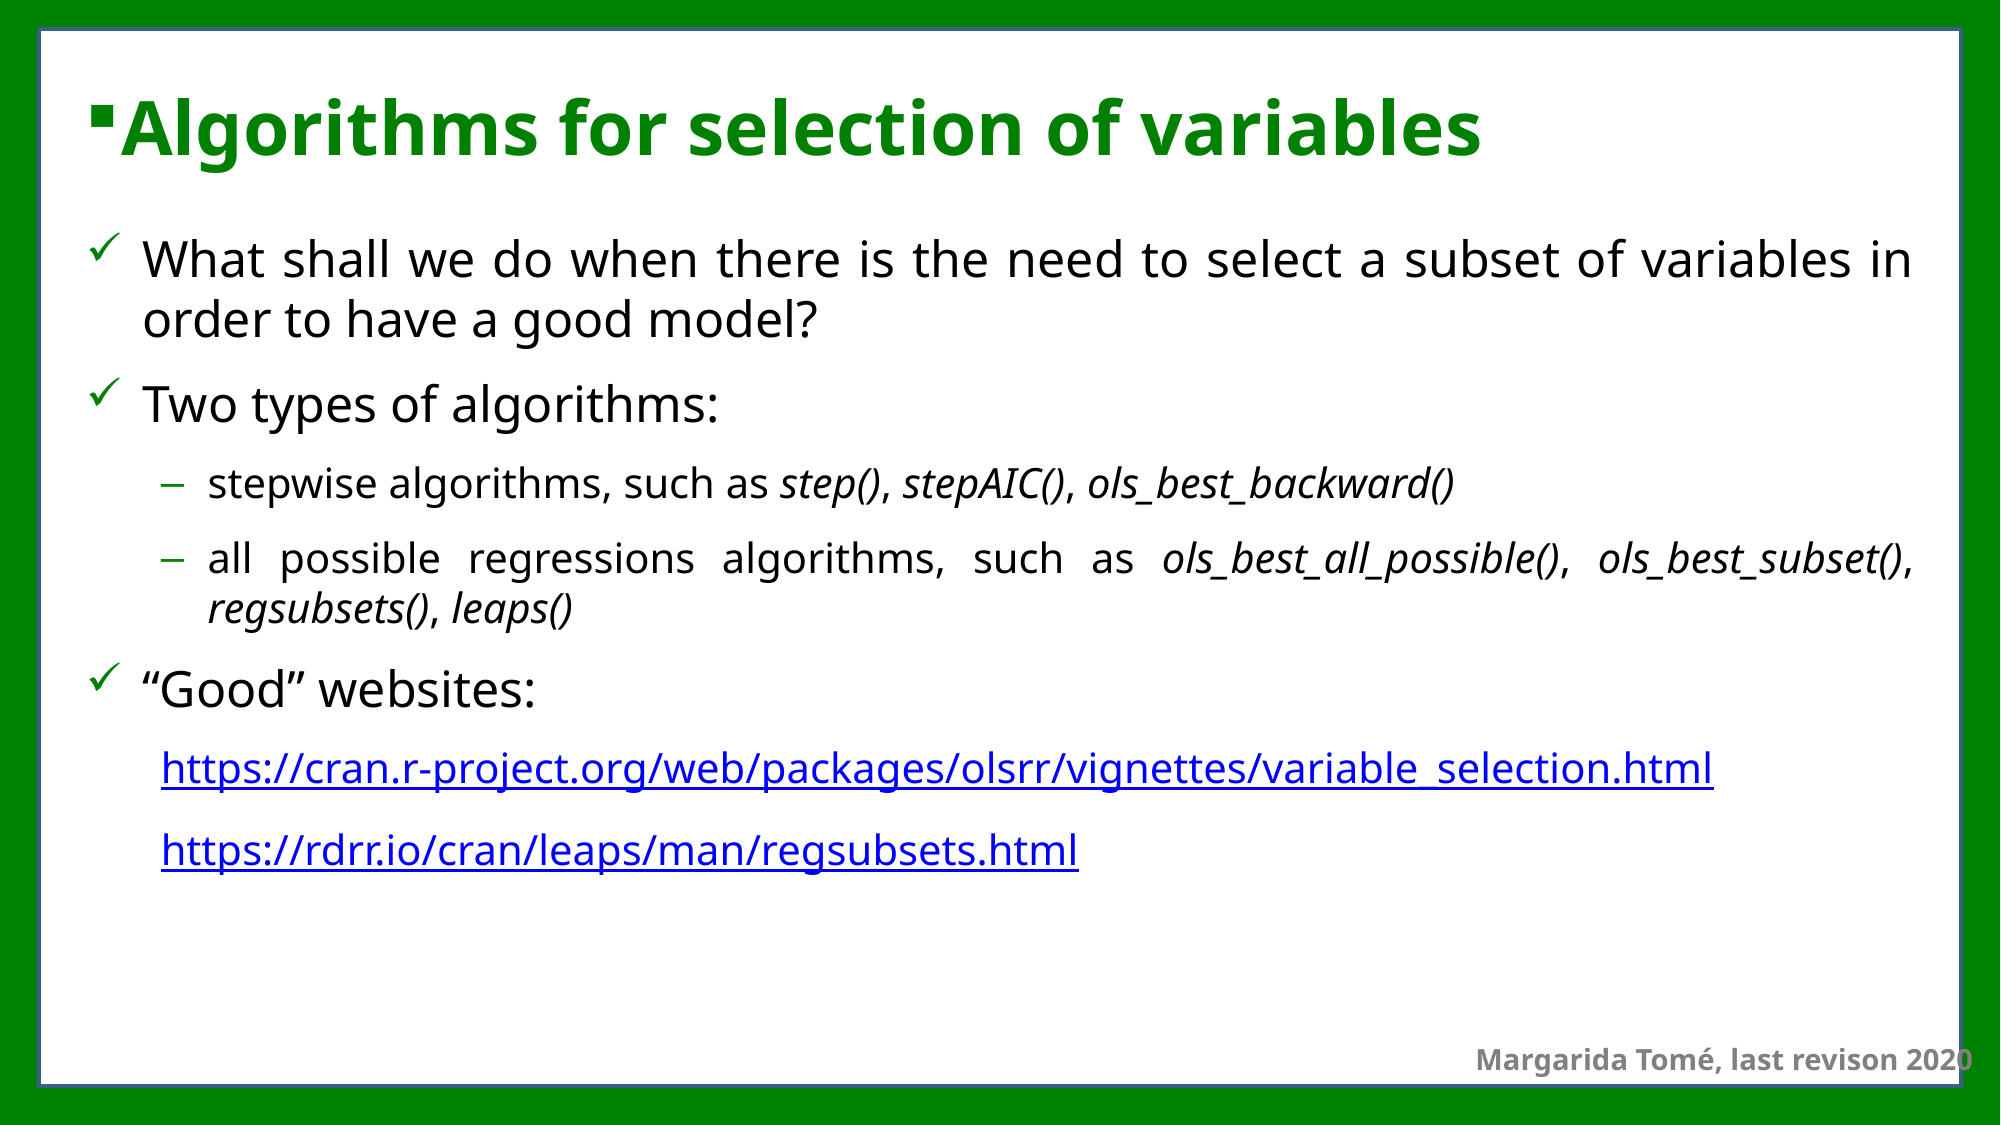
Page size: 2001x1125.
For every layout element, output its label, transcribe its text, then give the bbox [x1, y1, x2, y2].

list What shall we do when there is the need to select a subset of variables in order to have a good model? Two types of algorithms: stepwise algorithms, such as step(), stepAIC(), ols_best_backward() all possible regressions algorithms, such as ols_best_all_possible(), ols_best_subset(), regsubsets(), leaps() “Good” websites: https://cran.r-project.org/web/packages/olsrr/vignettes/variable_selection.html https://rdrr.io/cran/leaps/man/regsubsets.html [70, 219, 1930, 1040]
title Algorithms for selection of variables [70, 66, 1930, 185]
